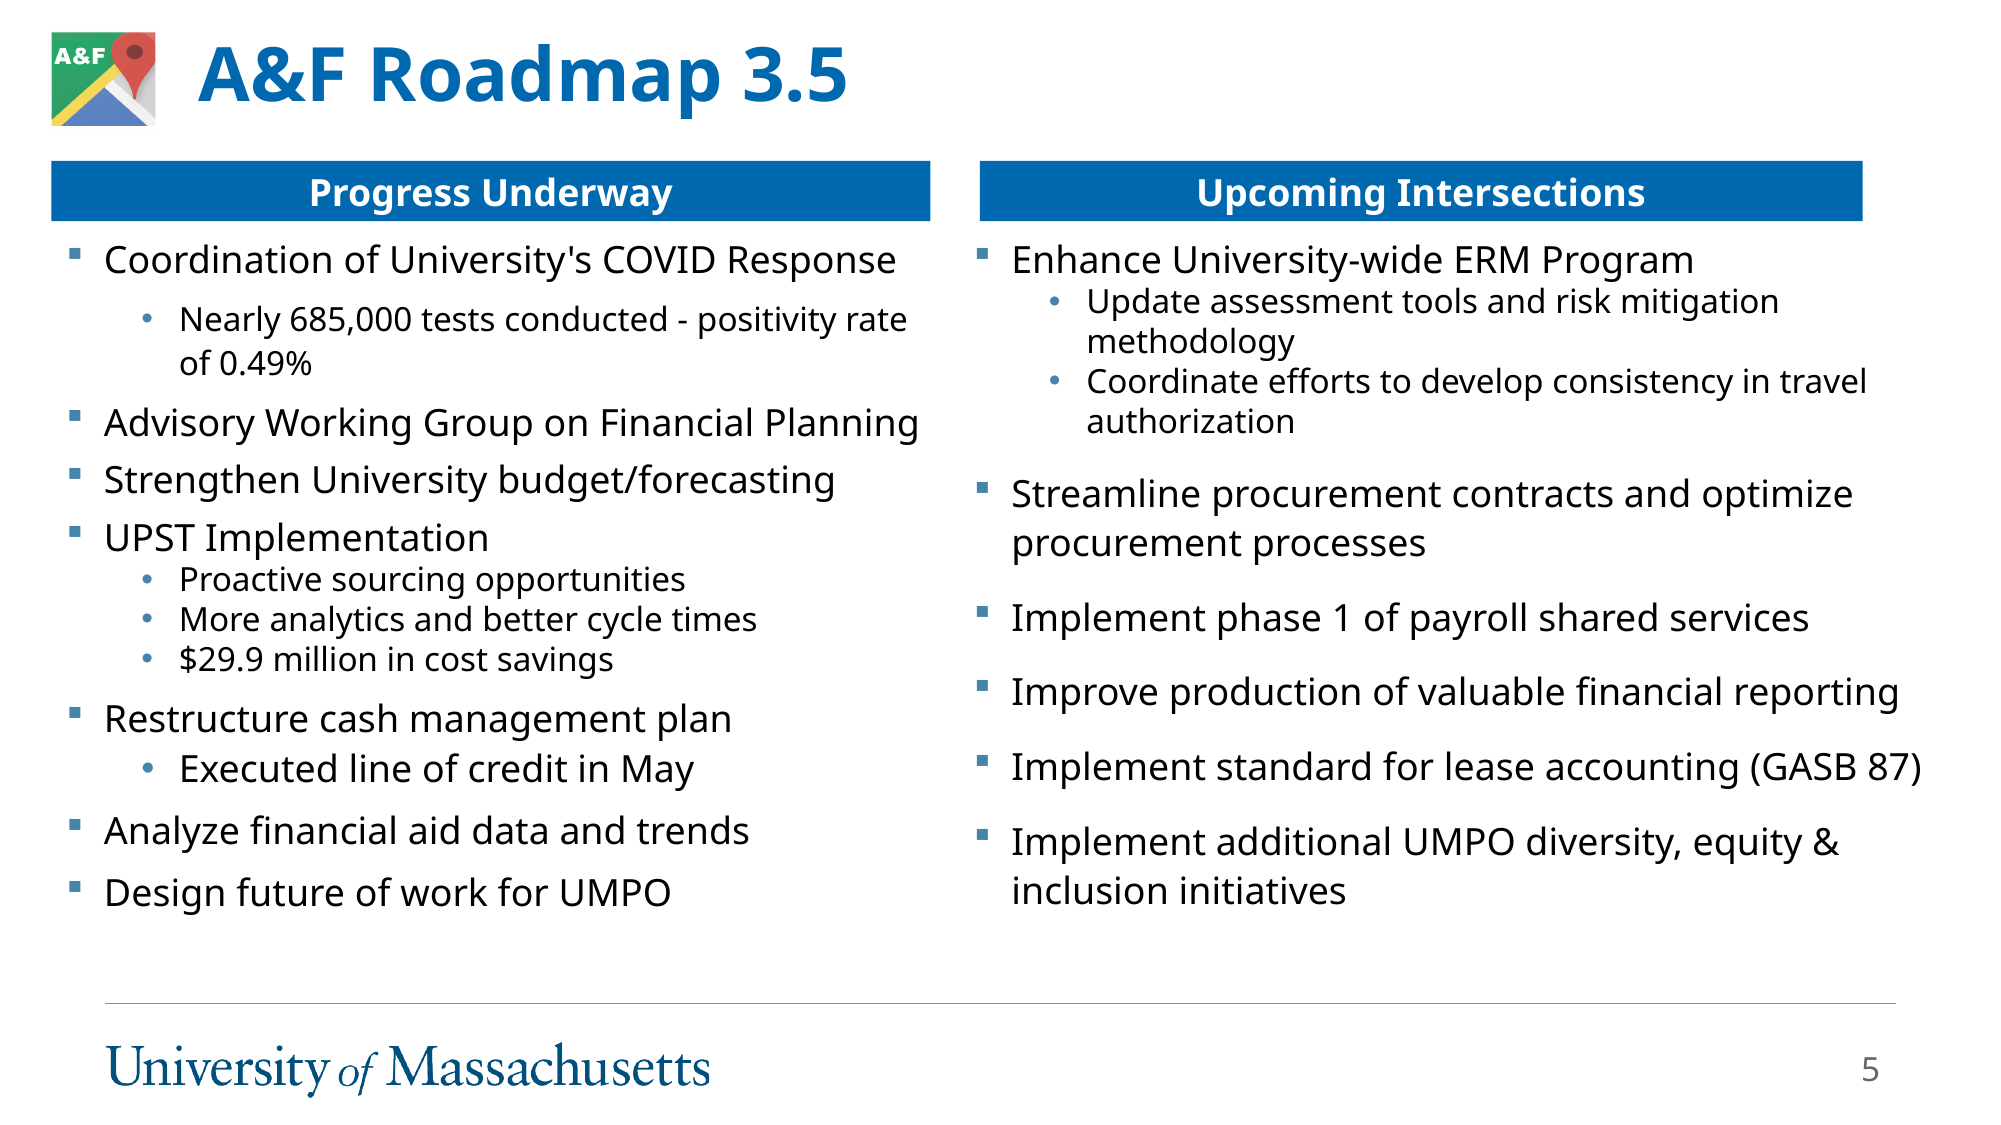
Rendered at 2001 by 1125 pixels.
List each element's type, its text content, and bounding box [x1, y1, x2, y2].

picture [49, 27, 156, 134]
slide_number 5 [1744, 1049, 1896, 1092]
title A&F Roadmap 3.5 [183, 8, 1896, 134]
picture [104, 1042, 710, 1099]
list Progress Underway [51, 160, 931, 222]
list Coordination of University's COVID Response Nearly 685,000 tests conducted - positivity rate of 0.49% Advisory Working Group on Financial Planning Strengthen University budget/forecasting UPST Implementation Proactive sourcing opportunities More analytics and better cycle times $29.9 million in cost savings Restructure cash management plan Executed line of credit in May Analyze financial aid data and trends Design future of work for UMPO [51, 224, 960, 1001]
text_box Upcoming Intersections [979, 160, 1863, 222]
text_box Enhance University-wide ERM Program Update assessment tools and risk mitigation methodology Coordinate efforts to develop consistency in travel authorization Streamline procurement contracts and optimize procurement processes Implement phase 1 of payroll shared services Improve production of valuable financial reporting Implement standard for lease accounting (GASB 87) Implement additional UMPO diversity, equity & inclusion initiatives [958, 223, 1977, 999]
